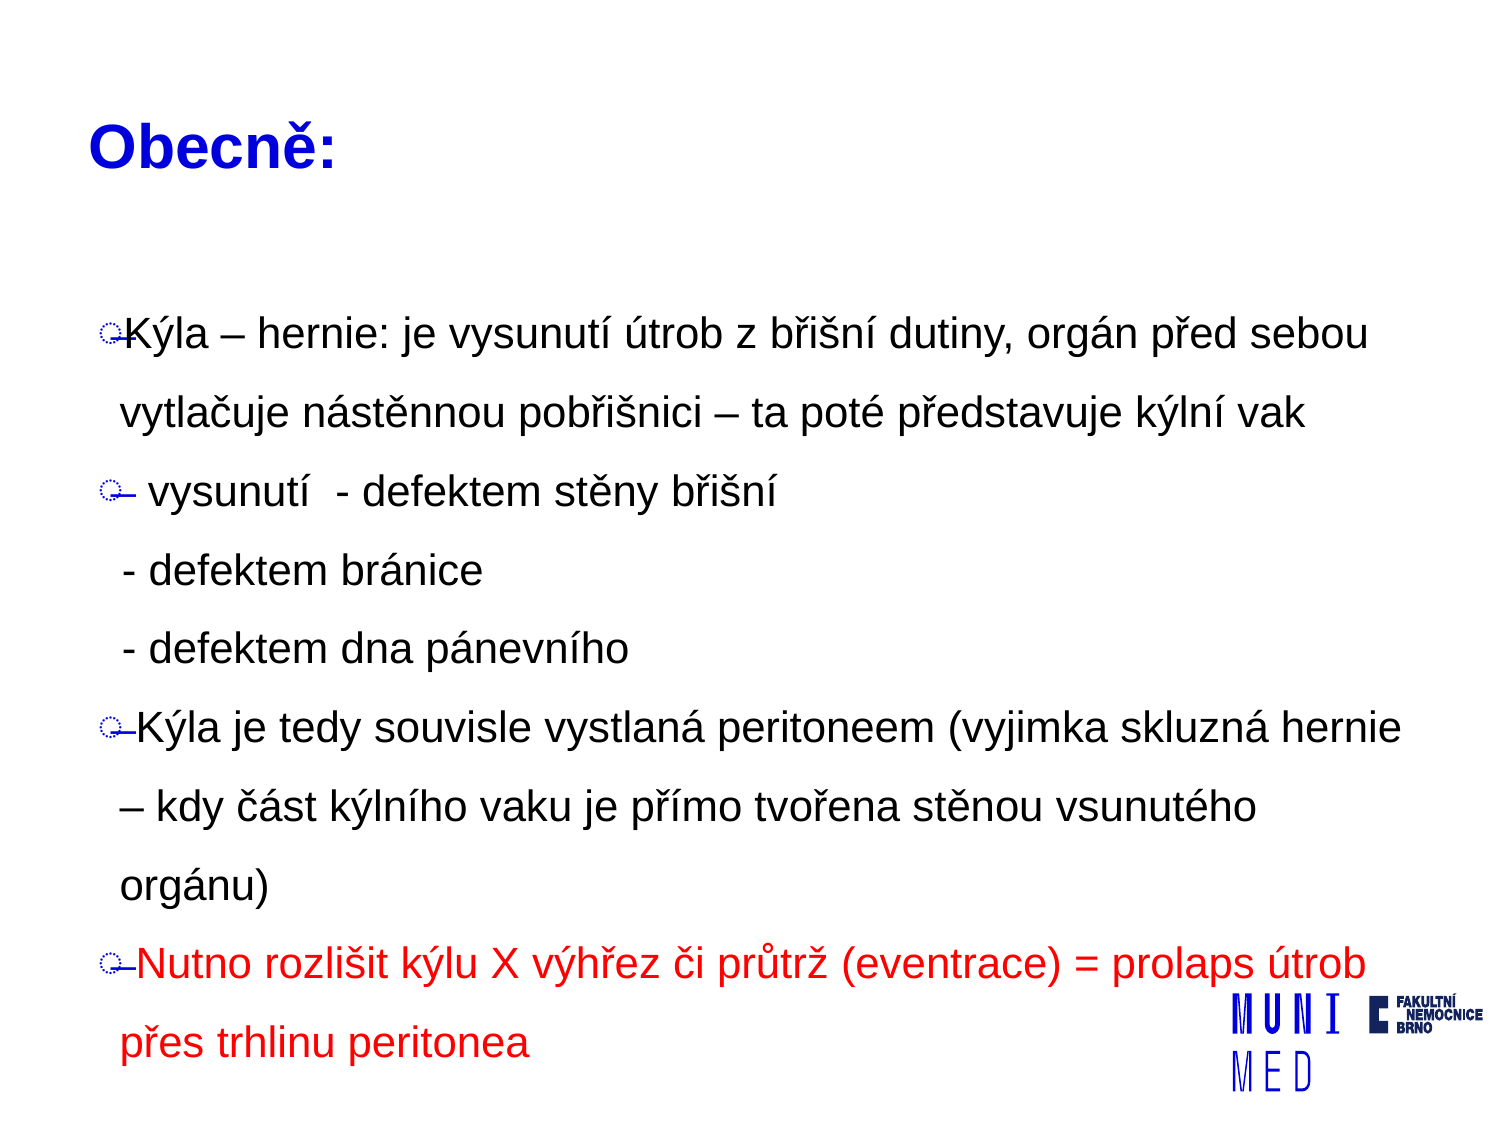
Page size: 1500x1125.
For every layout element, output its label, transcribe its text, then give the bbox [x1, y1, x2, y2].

title Obecně: [88, 118, 1412, 193]
list Kýla – hernie: je vysunutí útrob z břišní dutiny, orgán před sebou vytlačuje nástěnnou pobřišnici – ta poté představuje kýlní vak vysunutí - defektem stěny břišní - defektem bránice - defektem dna pánevního Kýla je tedy souvisle vystlaná peritoneem (vyjimka skluzná hernie – kdy část kýlního vaku je přímo tvořena stěnou vsunutého orgánu) Nutno rozlišit kýlu X výhřez či průtrž (eventrace) = prolaps útrob přes trhlinu peritonea [88, 278, 1412, 959]
